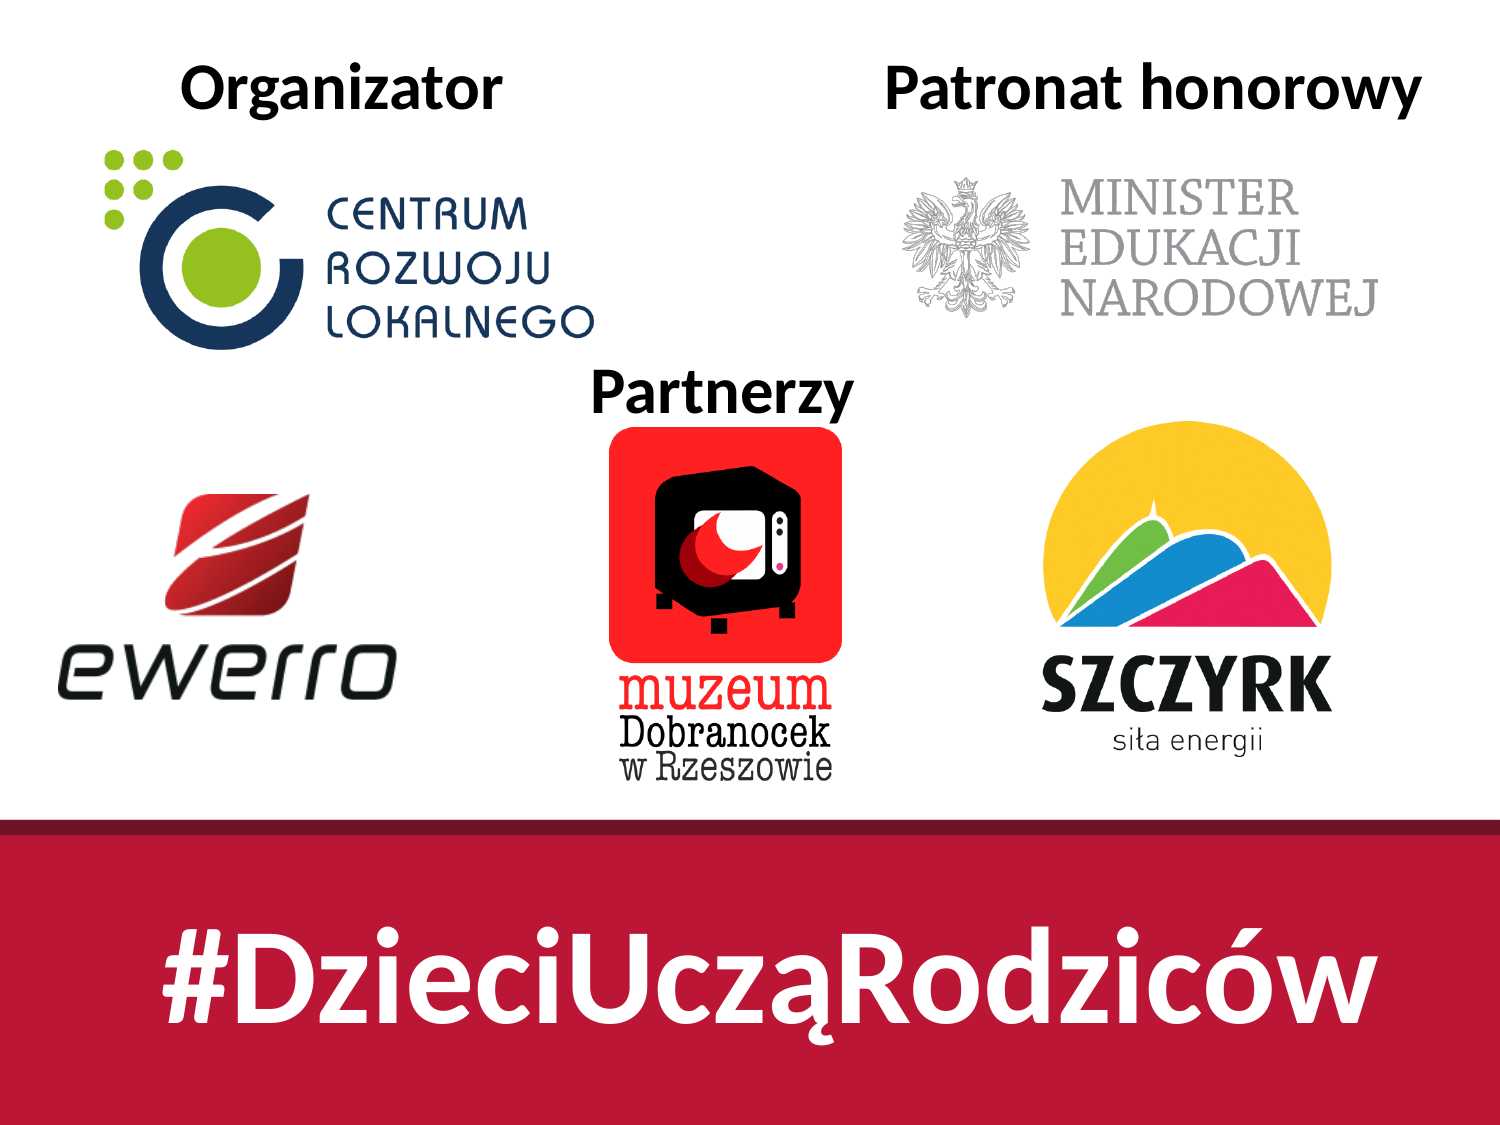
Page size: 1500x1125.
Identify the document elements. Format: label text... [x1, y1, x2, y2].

text_box #DzieciUcząRodziców [146, 878, 1396, 1059]
picture [0, 0, 1500, 1125]
text_box Patronat honorowy [869, 35, 1439, 130]
text_box Organizator [165, 35, 535, 92]
text_box Partnerzy [575, 339, 871, 435]
